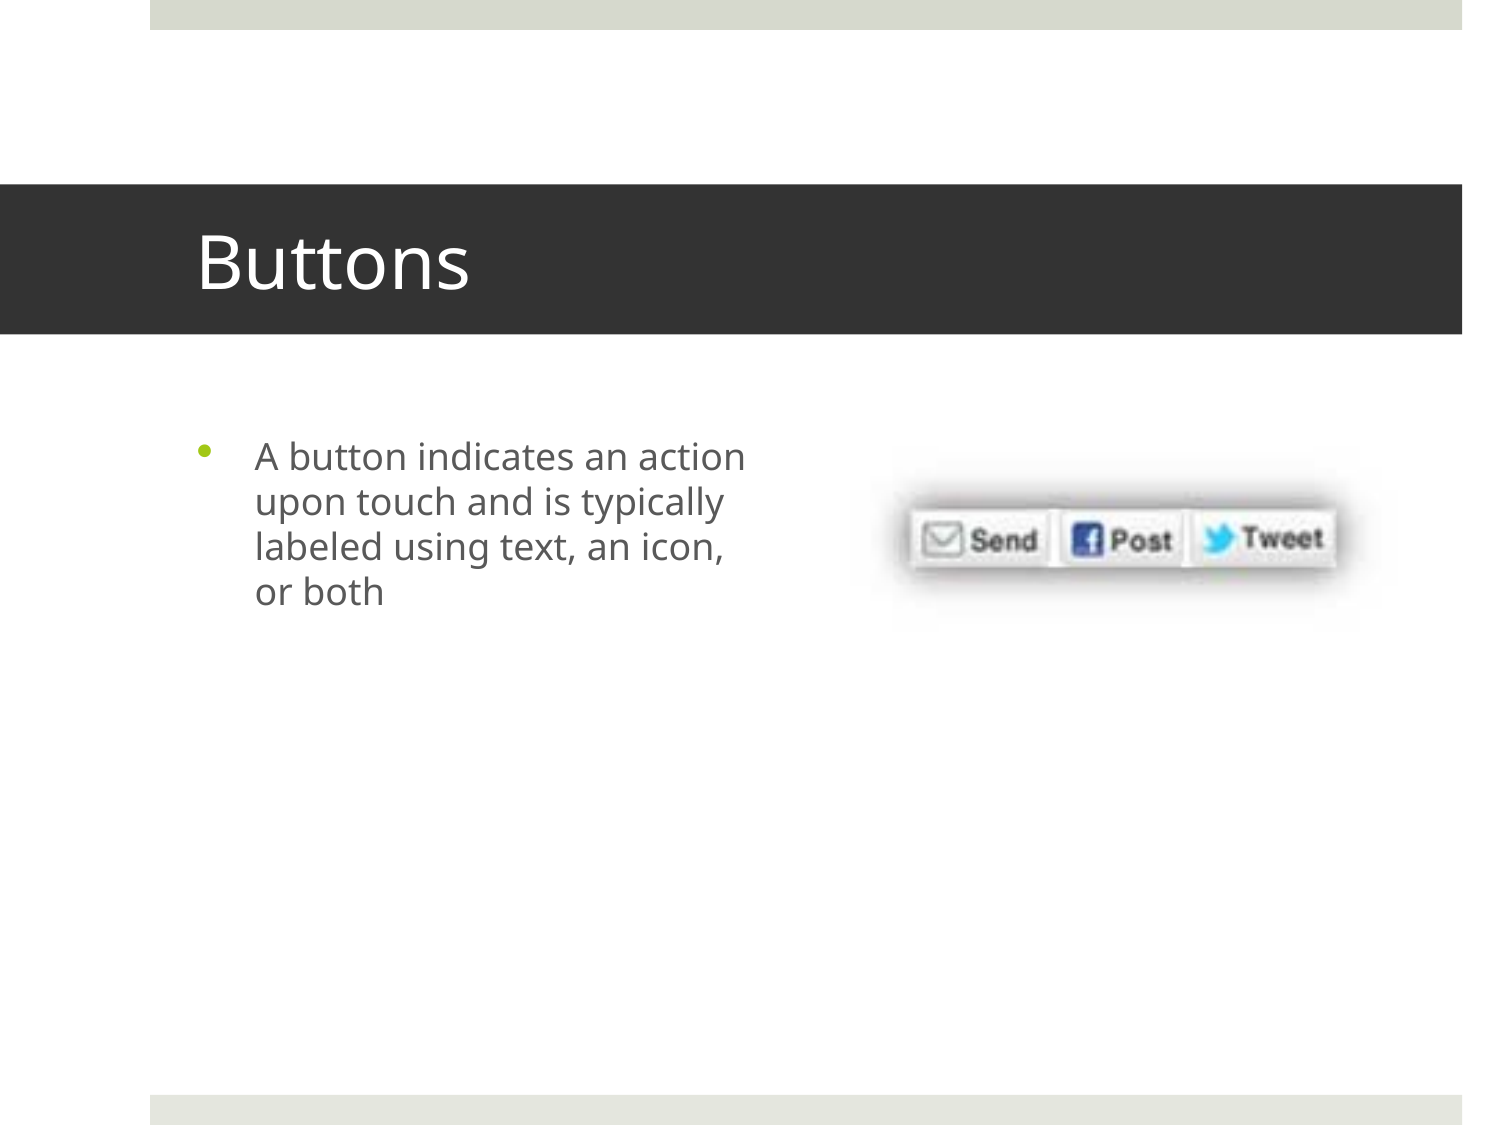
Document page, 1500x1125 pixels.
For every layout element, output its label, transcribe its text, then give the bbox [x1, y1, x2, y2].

title Buttons [0, 184, 1463, 335]
picture [849, 445, 1398, 632]
list A button indicates an action upon touch and is typically labeled using text, an icon, or both [183, 425, 769, 1030]
